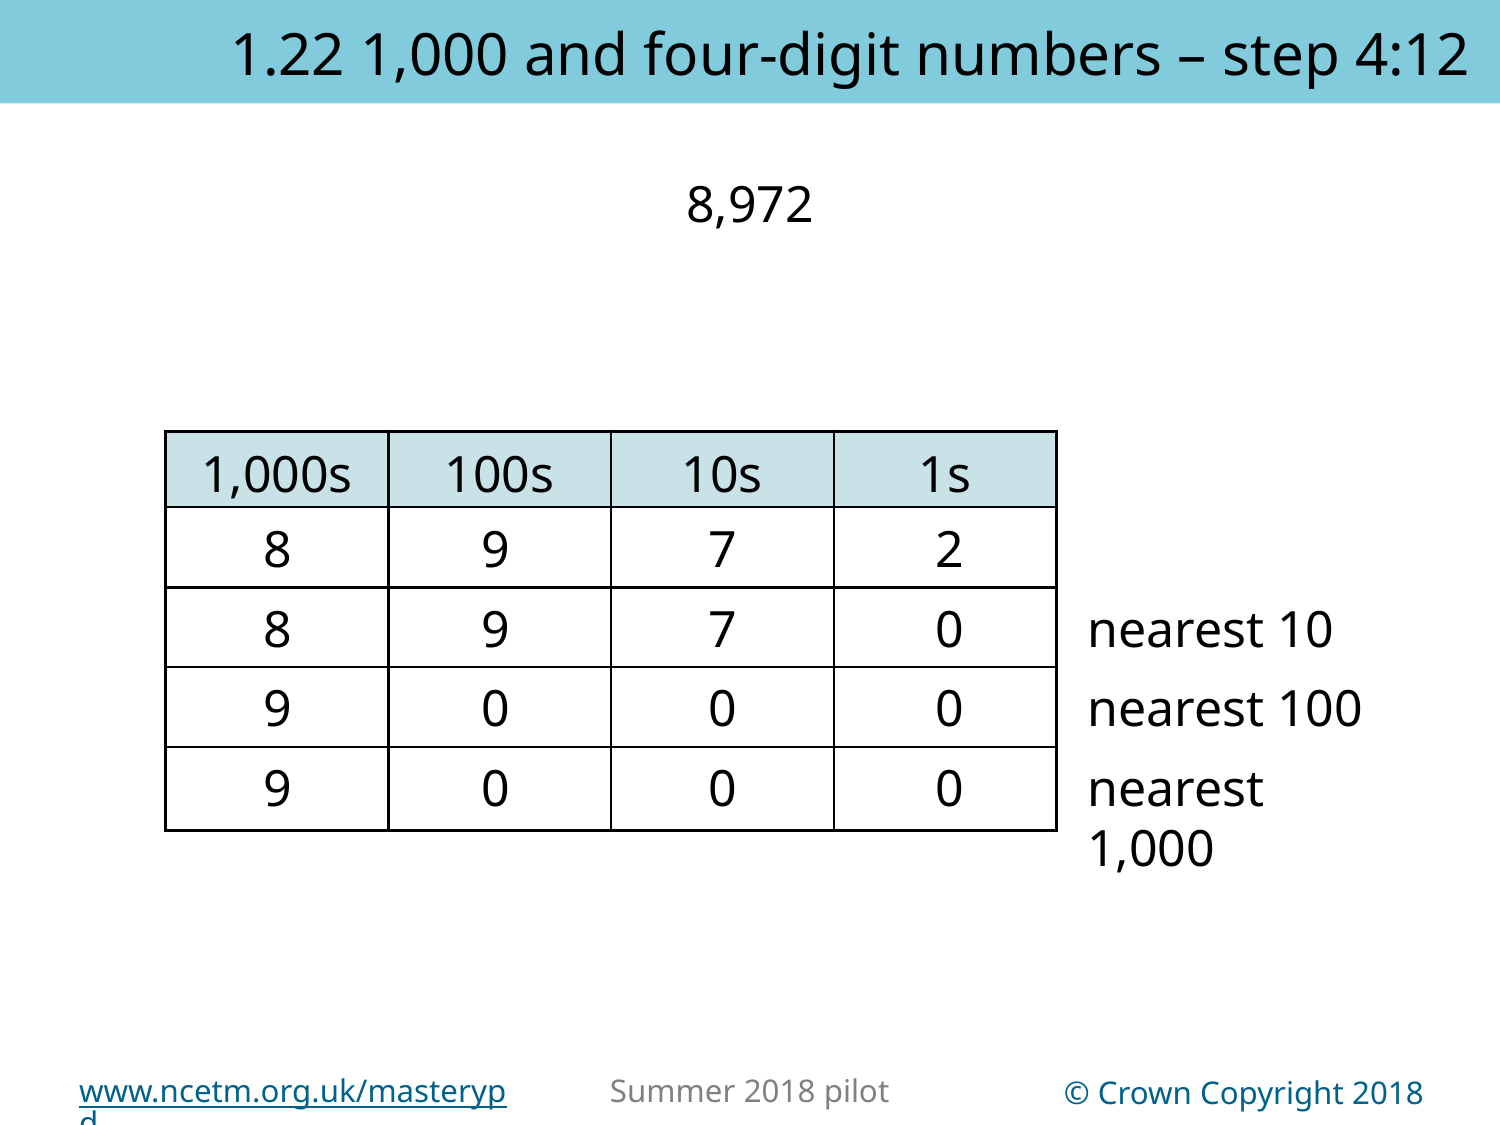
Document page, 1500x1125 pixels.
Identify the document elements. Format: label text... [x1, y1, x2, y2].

text_box 0 [452, 676, 539, 745]
text_box 0 [452, 756, 539, 824]
text_box 8 [235, 596, 321, 665]
text_box 7 [679, 509, 766, 585]
table_cell [835, 755, 1055, 829]
text_box nearest 100 [1072, 669, 1382, 745]
text_box 8 [235, 509, 321, 585]
text_box 0 [906, 676, 993, 745]
table_cell [390, 596, 610, 666]
text_box 9 [235, 756, 321, 824]
table_header 1,000s [167, 433, 387, 506]
table_cell [835, 508, 1055, 586]
text_box 0 [679, 676, 766, 745]
text_box 8,972 [510, 164, 990, 240]
text_box 0 [906, 756, 993, 824]
text_box 2 [906, 509, 993, 585]
table_cell [167, 675, 387, 746]
table_cell [612, 676, 833, 746]
text_box 7 [679, 596, 766, 665]
table_cell [835, 595, 1055, 666]
table_header 100s [390, 433, 610, 506]
text_box 9 [452, 596, 539, 665]
table_cell [167, 755, 387, 829]
list 1.22 1,000 and four-digit numbers – step 4:12 [0, 0, 1500, 104]
table_cell [612, 508, 833, 586]
table_cell [390, 676, 610, 746]
text_box 9 [452, 509, 539, 585]
text_box 0 [906, 596, 993, 665]
table_cell [390, 508, 610, 586]
table_header 1s [835, 433, 1055, 506]
text_box 9 [235, 676, 321, 745]
table_cell [835, 675, 1055, 746]
table_cell [390, 756, 610, 829]
table_cell [167, 595, 387, 666]
text_box nearest 10 [1072, 589, 1382, 665]
table_cell [167, 508, 387, 586]
text_box 0 [679, 756, 766, 824]
table_header 10s [612, 433, 833, 506]
text_box nearest 1,000 [1072, 748, 1382, 884]
table_cell [612, 756, 833, 829]
table_cell [612, 596, 833, 666]
